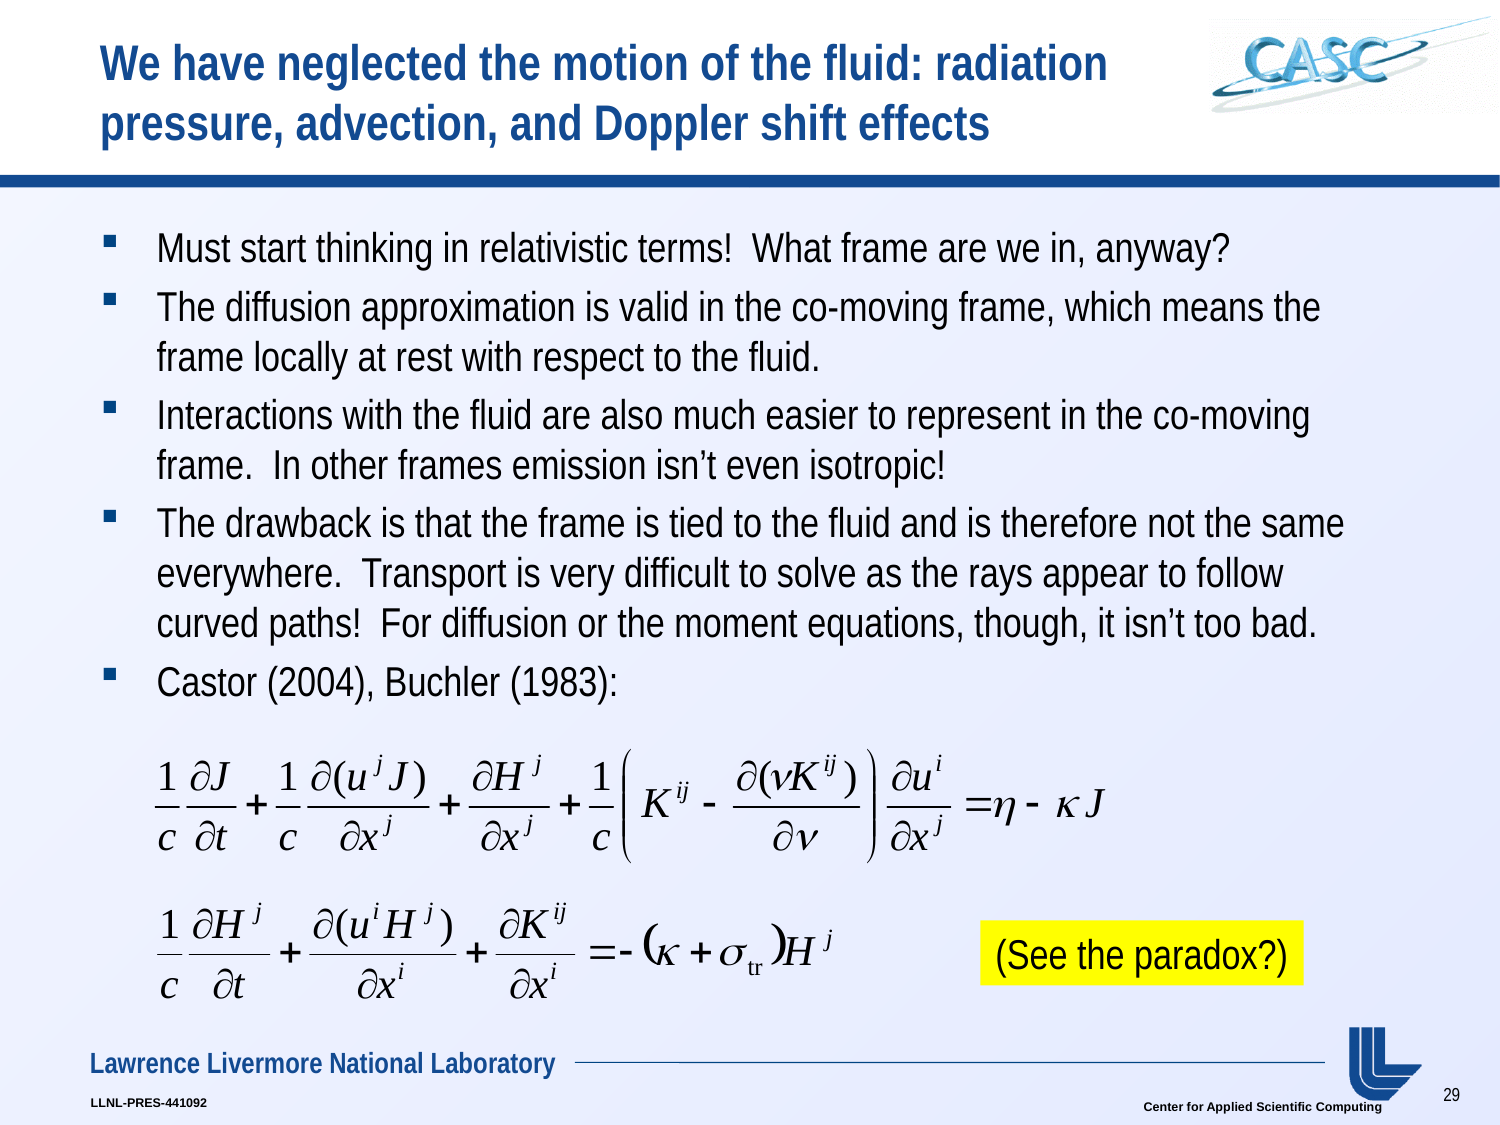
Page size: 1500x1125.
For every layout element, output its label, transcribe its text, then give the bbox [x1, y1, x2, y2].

text_box (See the paradox?) [980, 920, 1304, 986]
picture [1207, 14, 1500, 114]
title We have neglected the motion of the fluid: radiation pressure, advection, and Doppler shift effects [99, 24, 1213, 159]
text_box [148, 739, 1118, 875]
list Must start thinking in relativistic terms! What frame are we in, anyway? The diffusion approximation is valid in the co-moving frame, which means the frame locally at rest with respect to the fluid. Interactions with the fluid are also much easier to represent in the co-moving frame. In other frames emission isn’t even isotropic! The drawback is that the frame is tied to the fluid and is therefore not the same everywhere. Transport is very difficult to solve as the rays appear to follow curved paths! For diffusion or the moment equations, though, it isn’t too bad. Castor (2004), Buchler (1983): [85, 213, 1411, 564]
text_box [150, 890, 842, 1008]
picture [1337, 1024, 1425, 1109]
